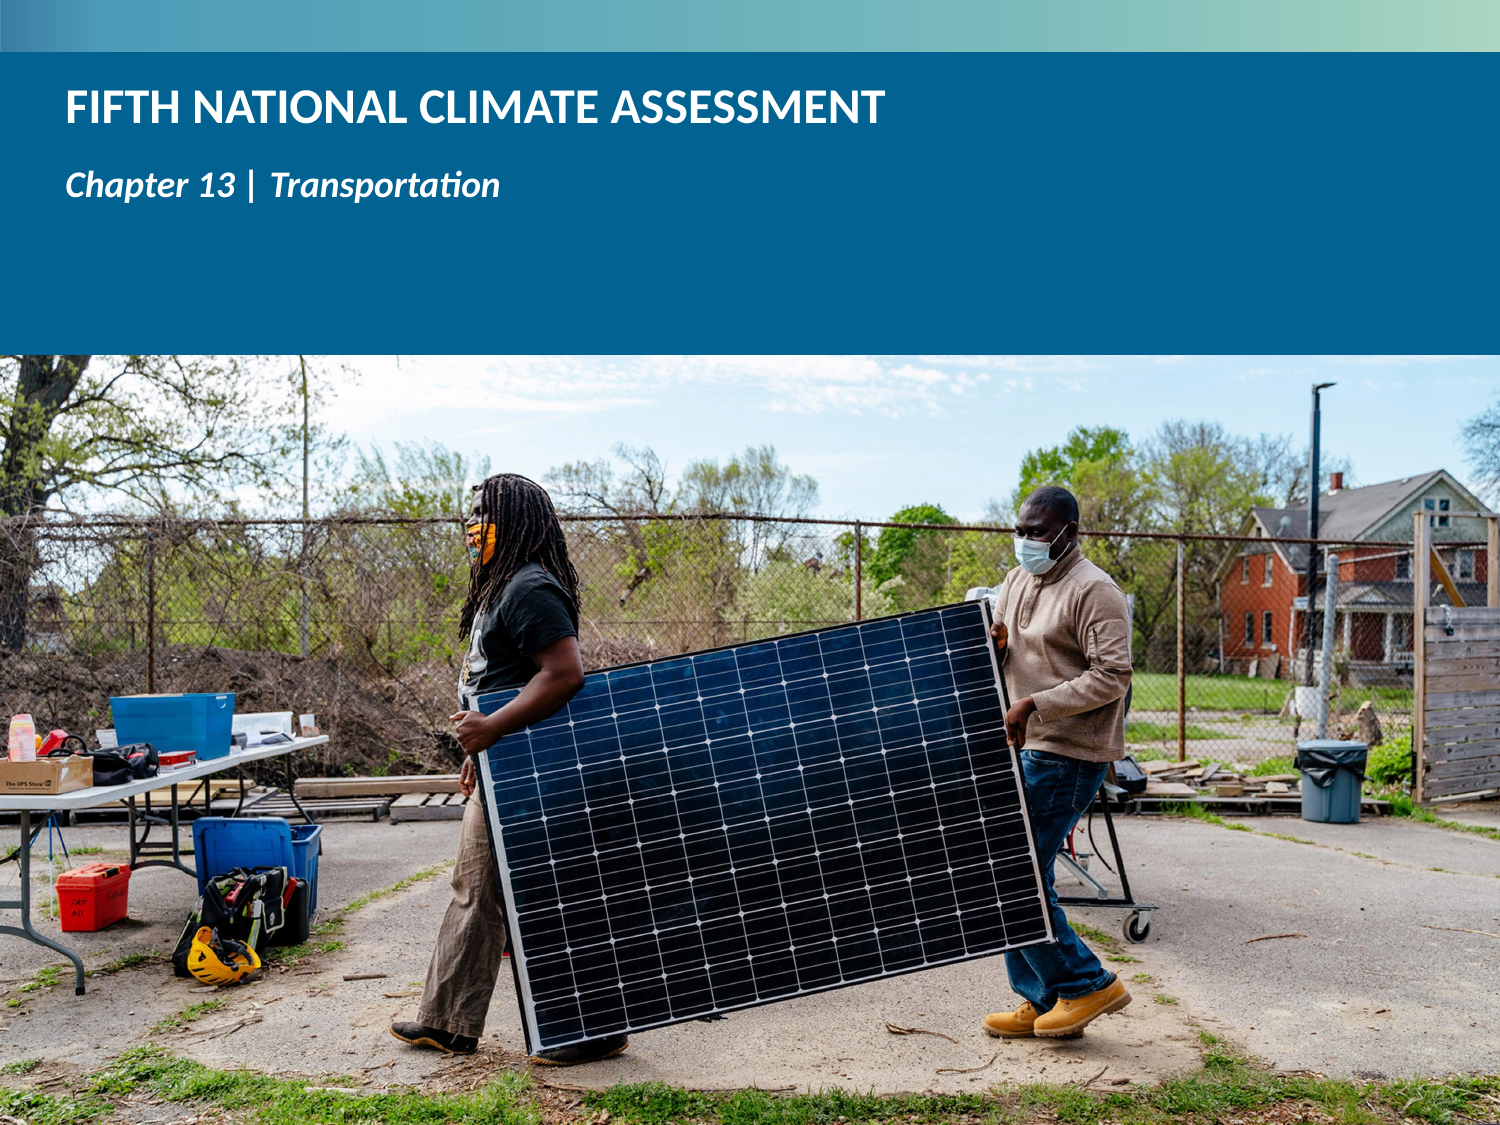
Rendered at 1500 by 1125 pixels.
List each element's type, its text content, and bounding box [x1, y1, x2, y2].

list Chapter 13 | Transportation [50, 153, 1047, 217]
picture [0, 0, 1500, 51]
picture [0, 356, 1500, 1125]
